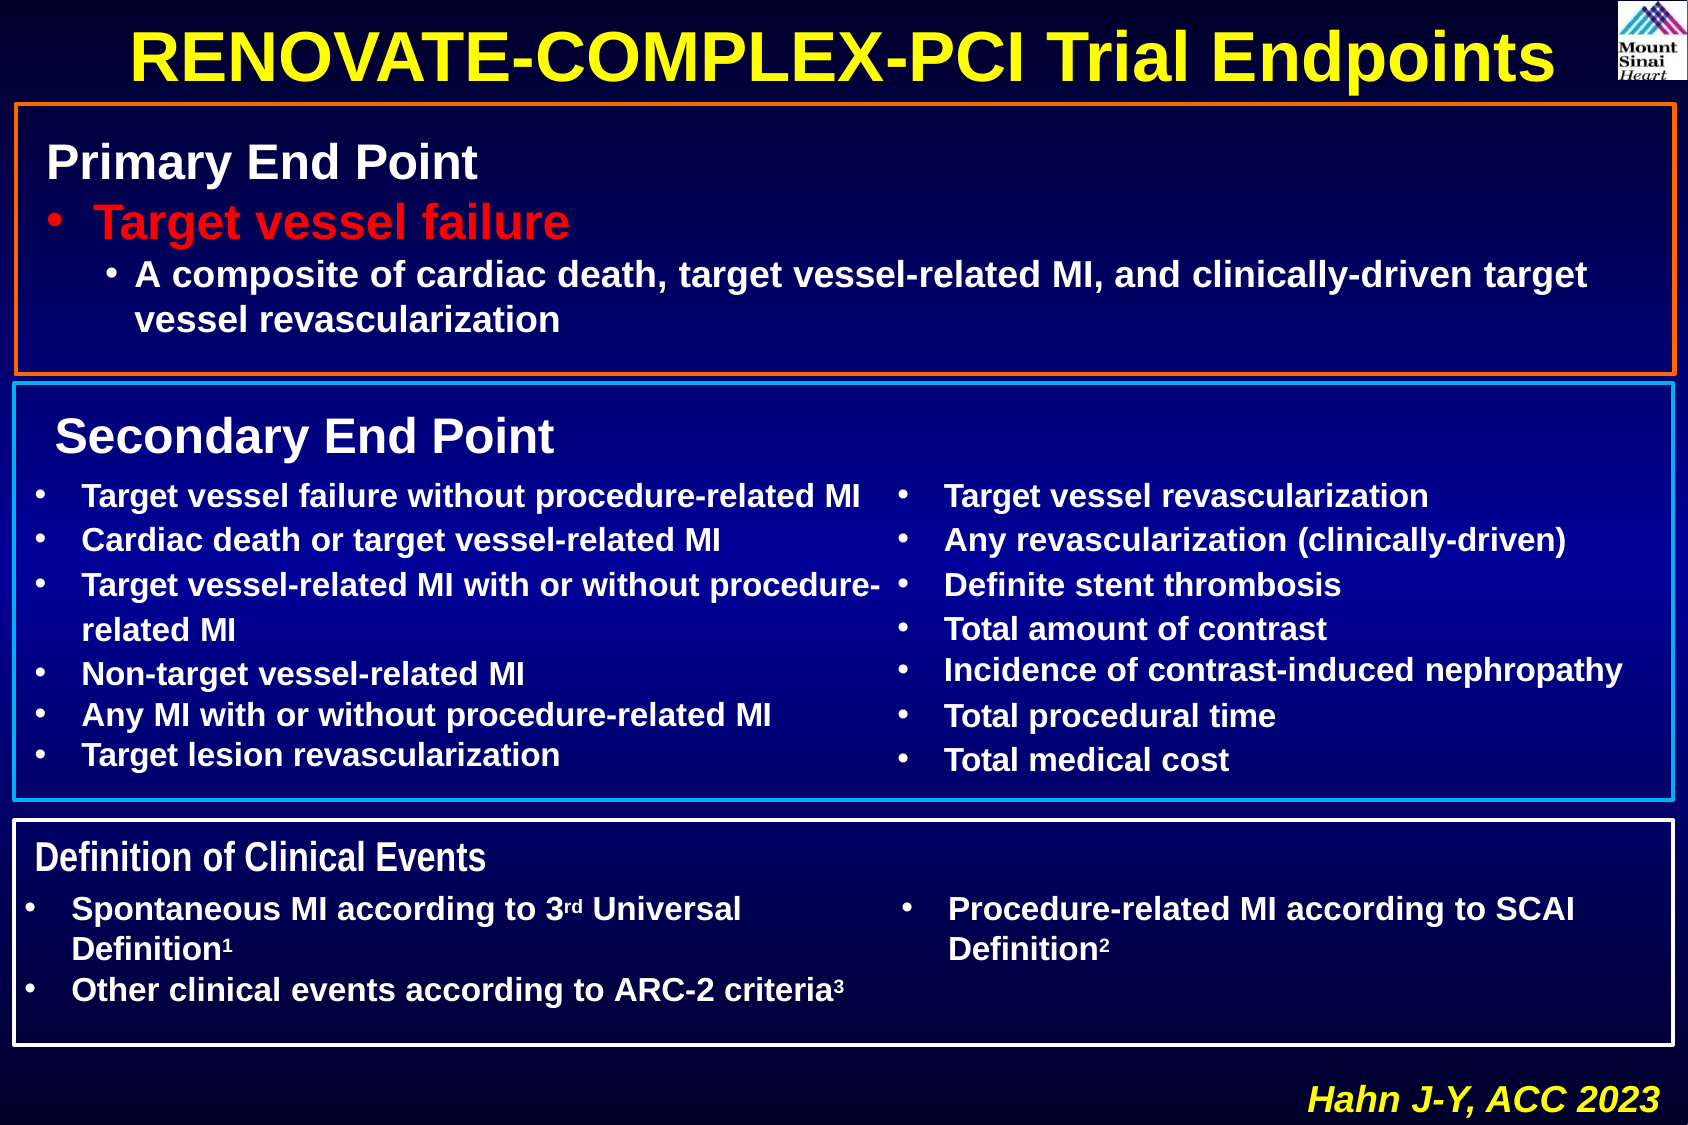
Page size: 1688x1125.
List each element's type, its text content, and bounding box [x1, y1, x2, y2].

picture [1617, 1, 1688, 80]
text_box RENOVATE-COMPLEX-PCI Trial Endpoints [0, 2, 1688, 103]
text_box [14, 103, 1675, 1045]
text_box Hahn J-Y, ACC 2023 [1292, 1067, 1688, 1125]
